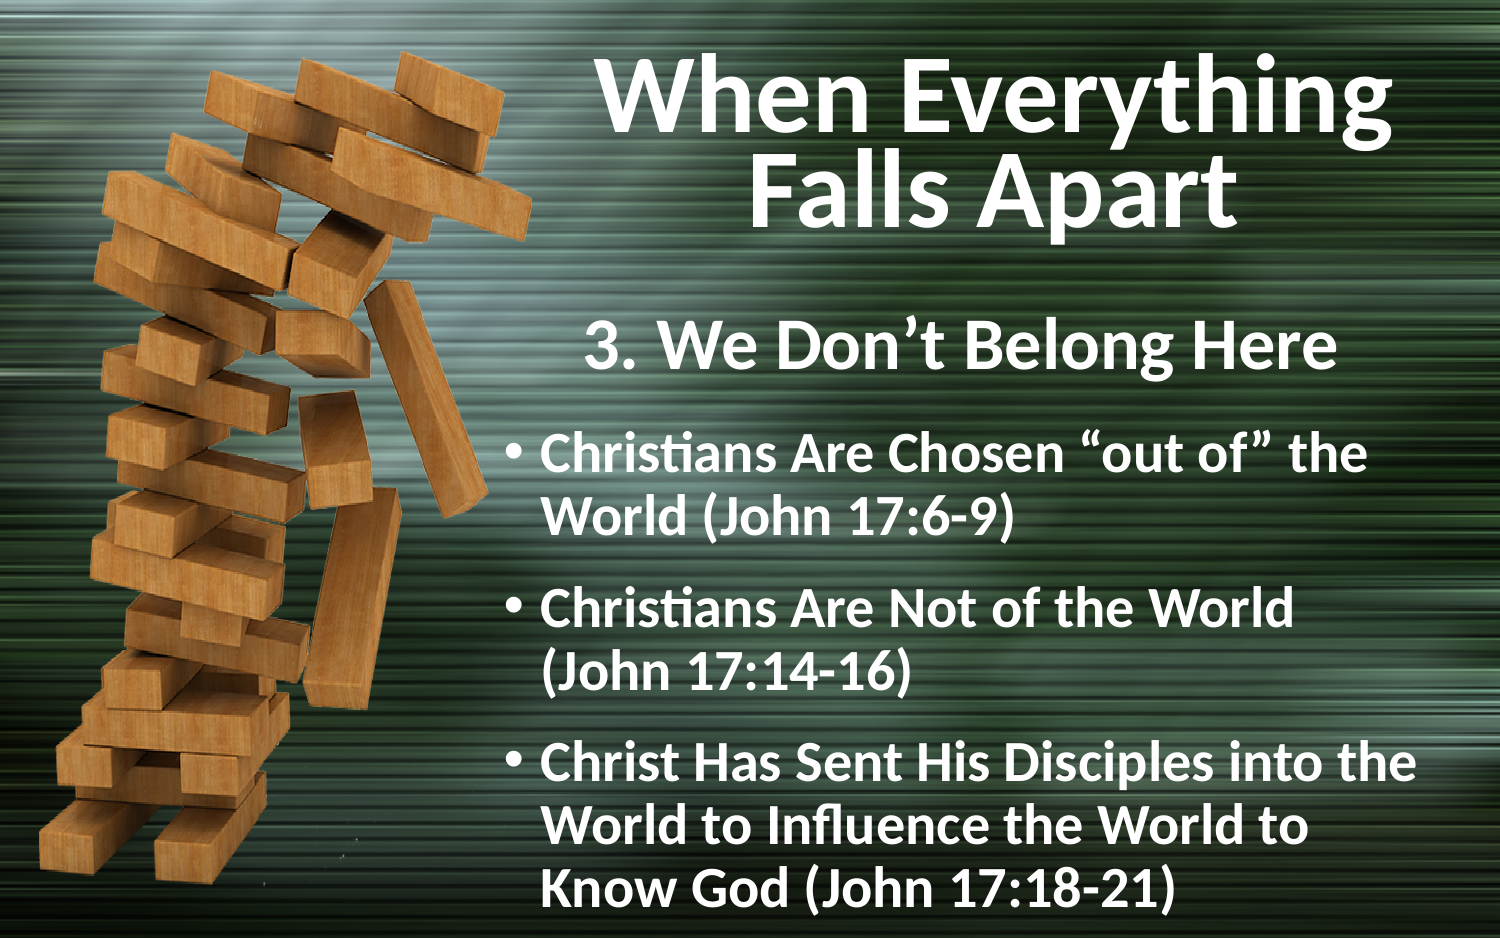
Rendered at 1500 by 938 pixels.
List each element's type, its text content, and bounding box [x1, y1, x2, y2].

title When Everything Falls Apart [552, 49, 1436, 232]
list 3. We Don’t Belong Here Christians Are Chosen “out of” the World (John 17:6-9) Christians Are Not of the World (John 17:14-16) Christ Has Sent His Disciples into the World to Influence the World to Know God (John 17:18-21) [486, 297, 1436, 938]
picture [0, 0, 1500, 938]
